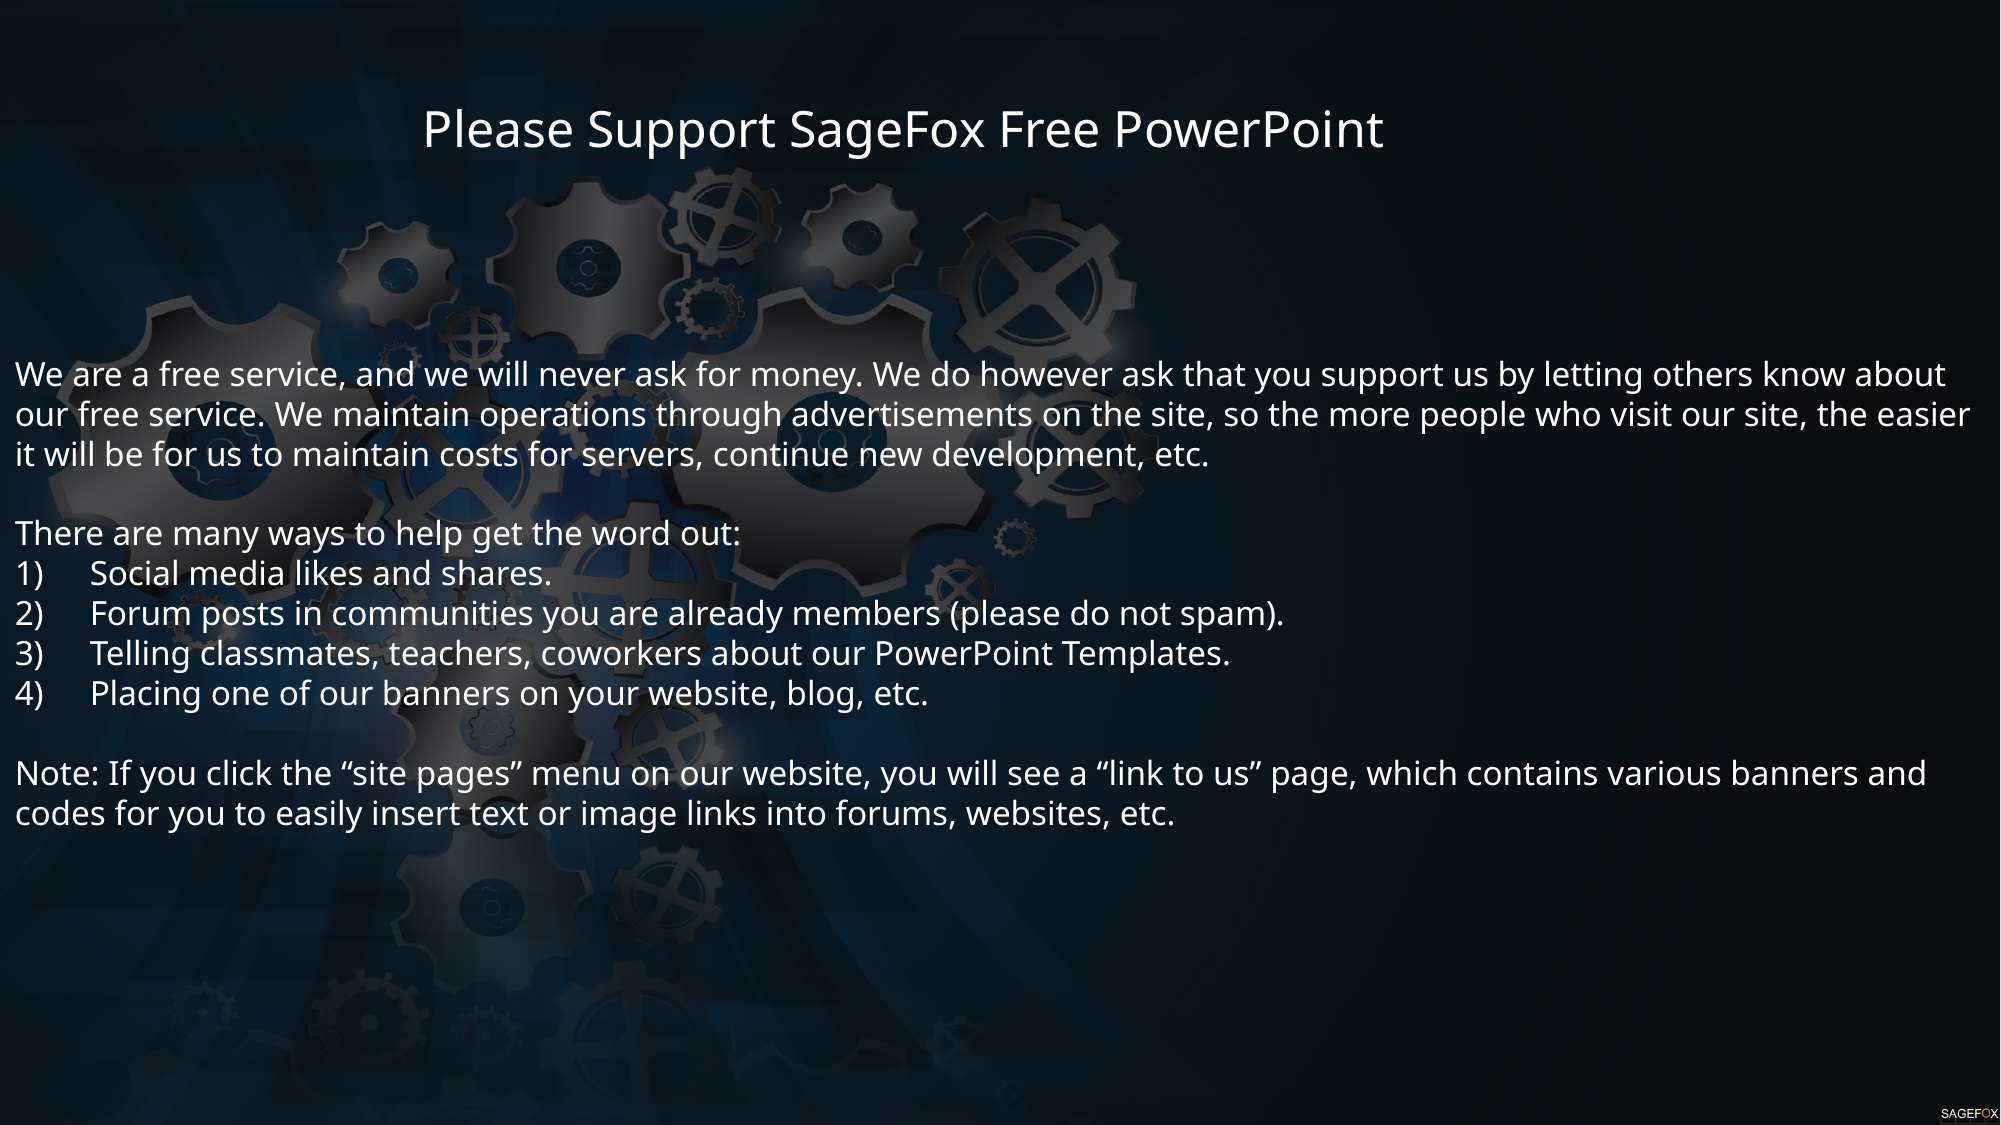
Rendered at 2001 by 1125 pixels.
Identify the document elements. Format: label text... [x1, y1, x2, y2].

title Please Support SageFox Free PowerPoint [363, 72, 1444, 190]
text_box We are a free service, and we will never ask for money. We do however ask that you support us by letting others know about our free service. We maintain operations through advertisements on the site, so the more people who visit our site, the easier it will be for us to maintain costs for servers, continue new development, etc. There are many ways to help get the word out: Social media likes and shares. Forum posts in communities you are already members (please do not spam). Telling classmates, teachers, coworkers about our PowerPoint Templates. Placing one of our banners on your website, blog, etc. Note: If you click the “site pages” menu on our website, you will see a “link to us” page, which contains various banners and codes for you to easily insert text or image links into forums, websites, etc. [0, 0, 2000, 1125]
